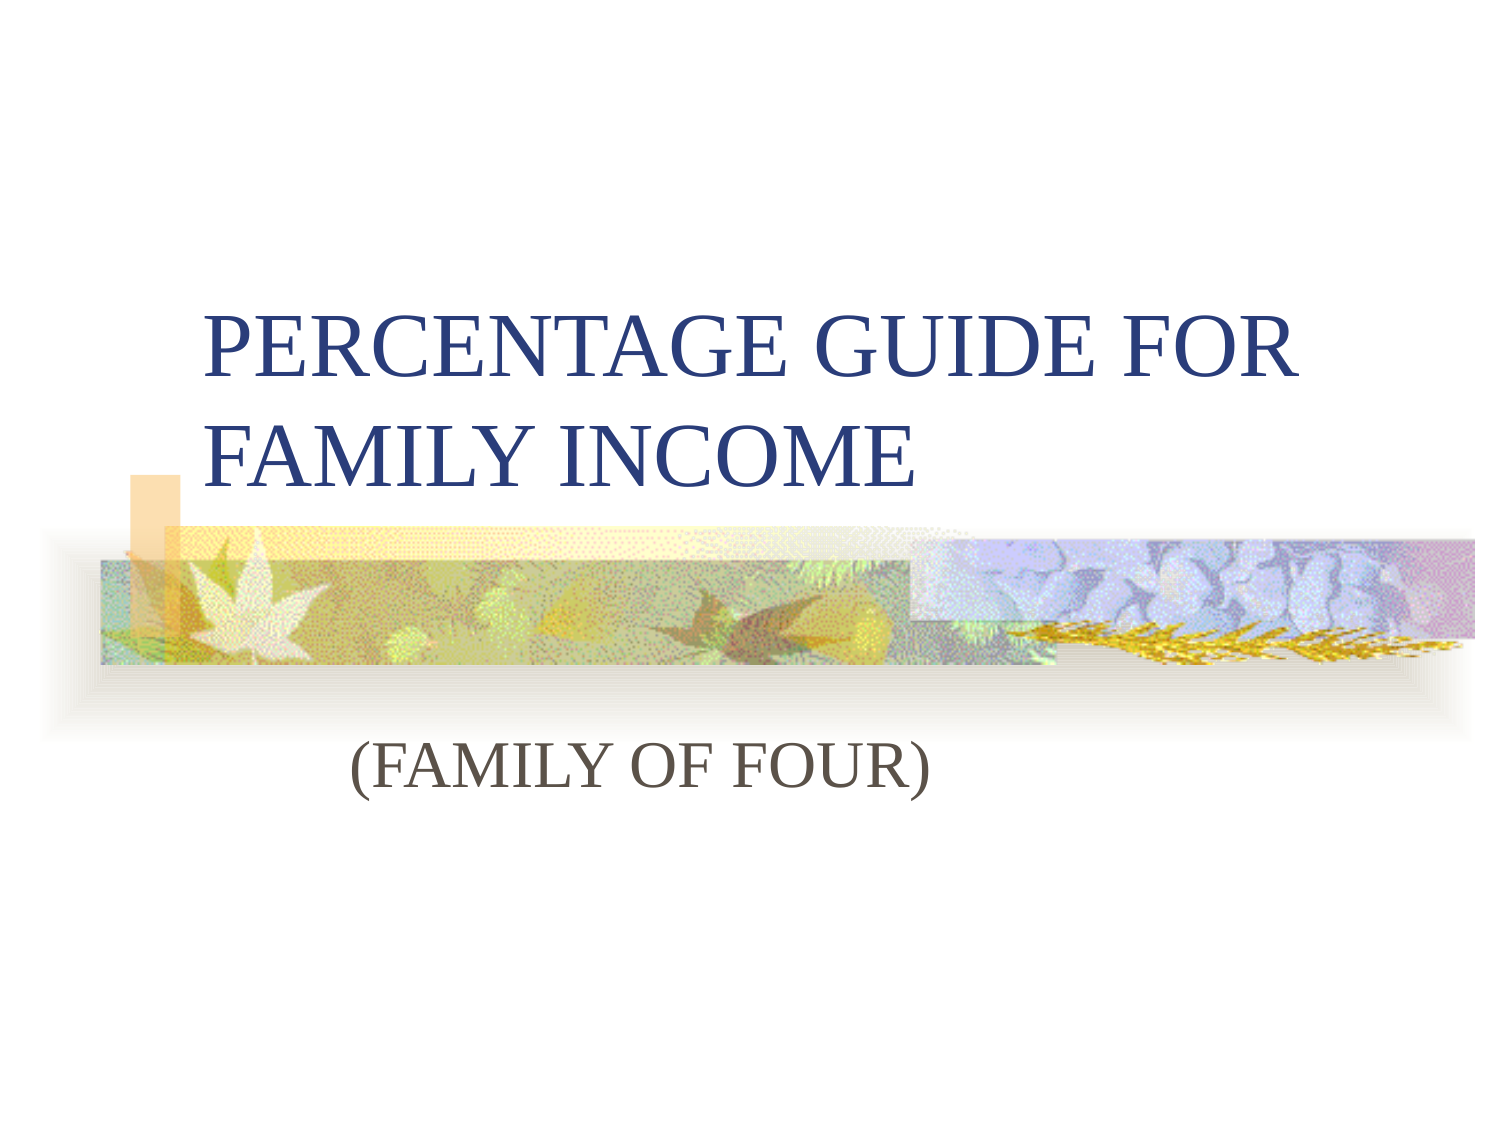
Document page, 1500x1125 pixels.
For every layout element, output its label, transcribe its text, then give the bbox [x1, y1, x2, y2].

title PERCENTAGE GUIDE FOR FAMILY INCOME [187, 324, 1463, 513]
subtitle (FAMILY OF FOUR) [334, 713, 1385, 939]
picture [99, 526, 1475, 665]
